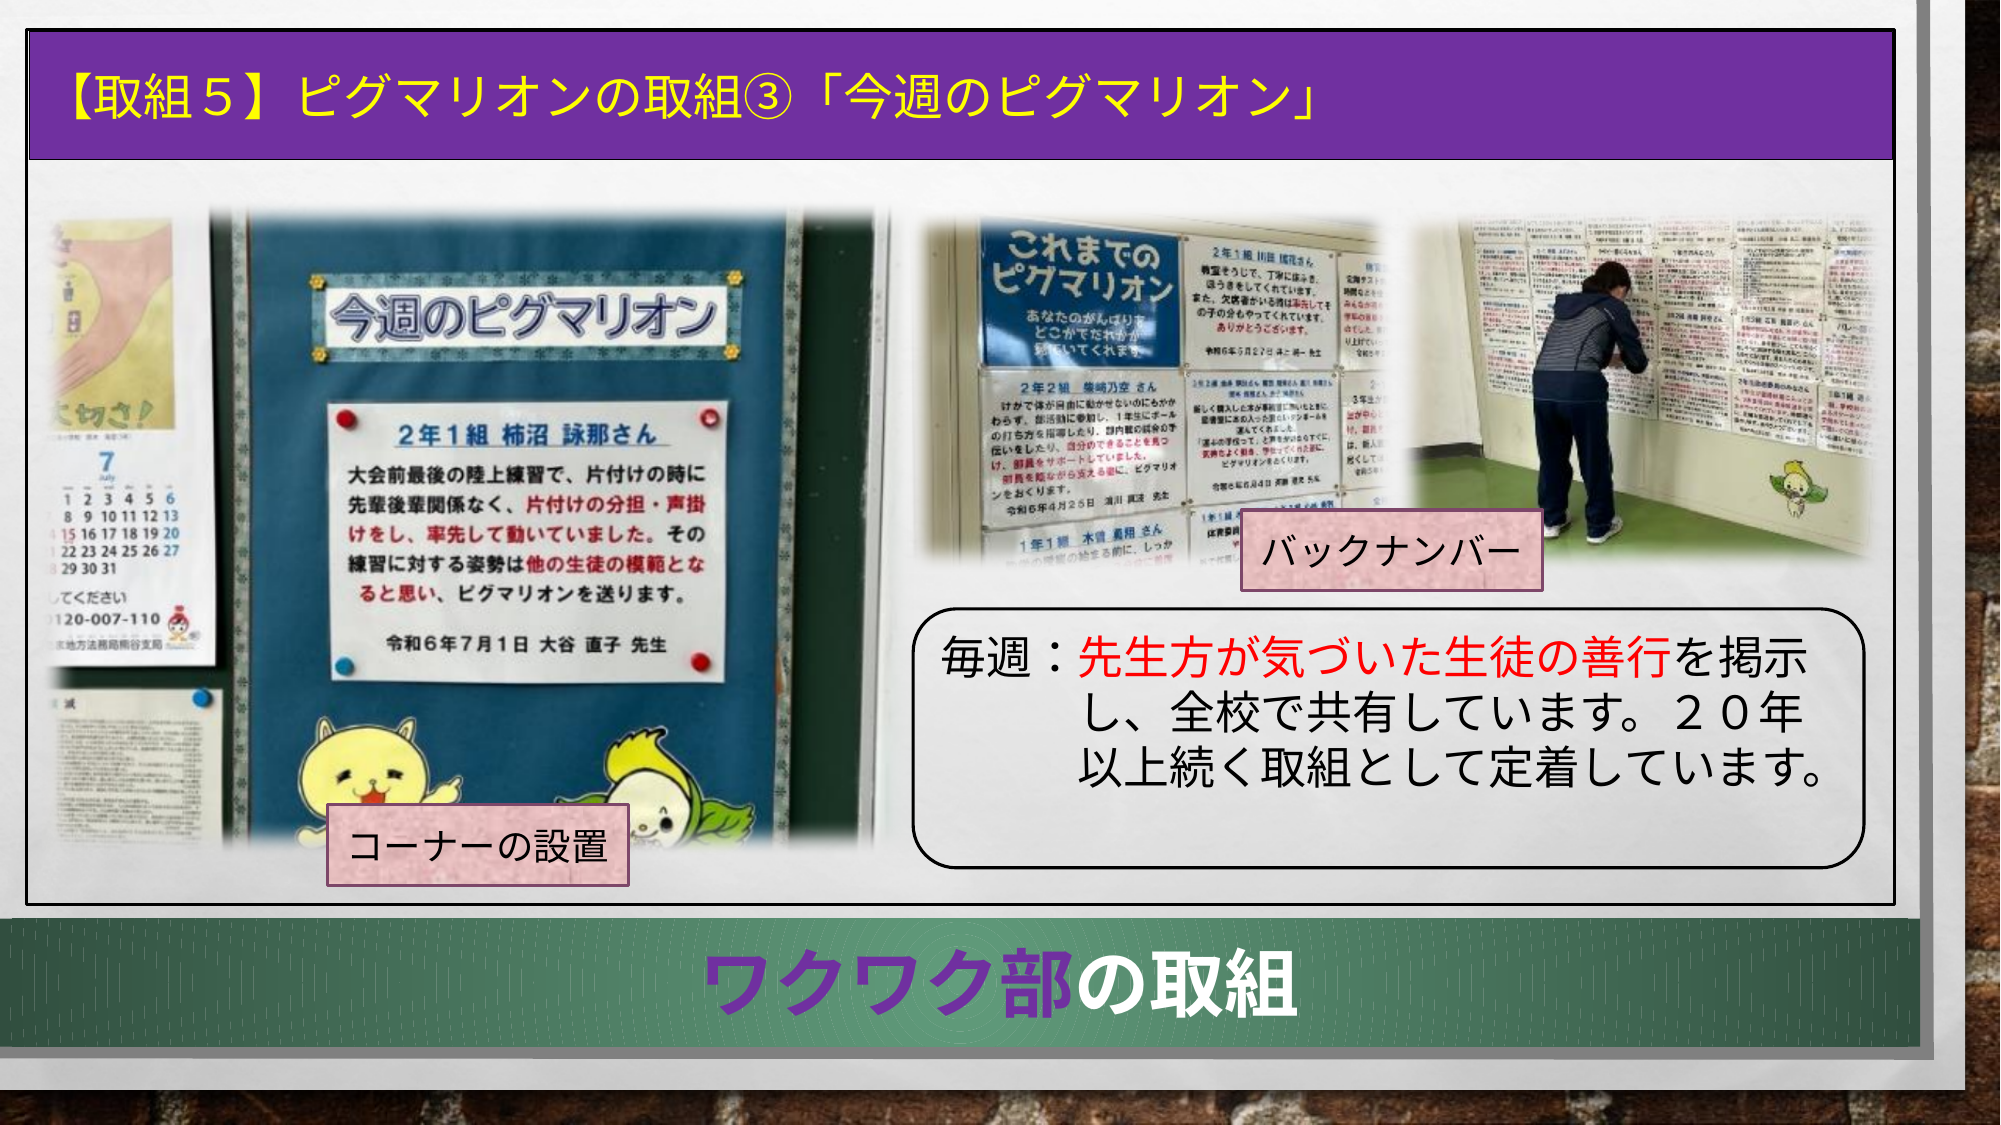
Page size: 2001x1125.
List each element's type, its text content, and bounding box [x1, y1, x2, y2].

picture [41, 201, 1393, 856]
picture [1397, 208, 1883, 573]
text_box 【取組５】ピグマリオンの取組③「今週のピグマリオン」 [28, 30, 1893, 161]
text_box ワクワク部の取組 [669, 928, 1331, 1034]
picture [0, 0, 2000, 1125]
text_box バックナンバー [1240, 508, 1544, 592]
text_box [25, 28, 1896, 906]
